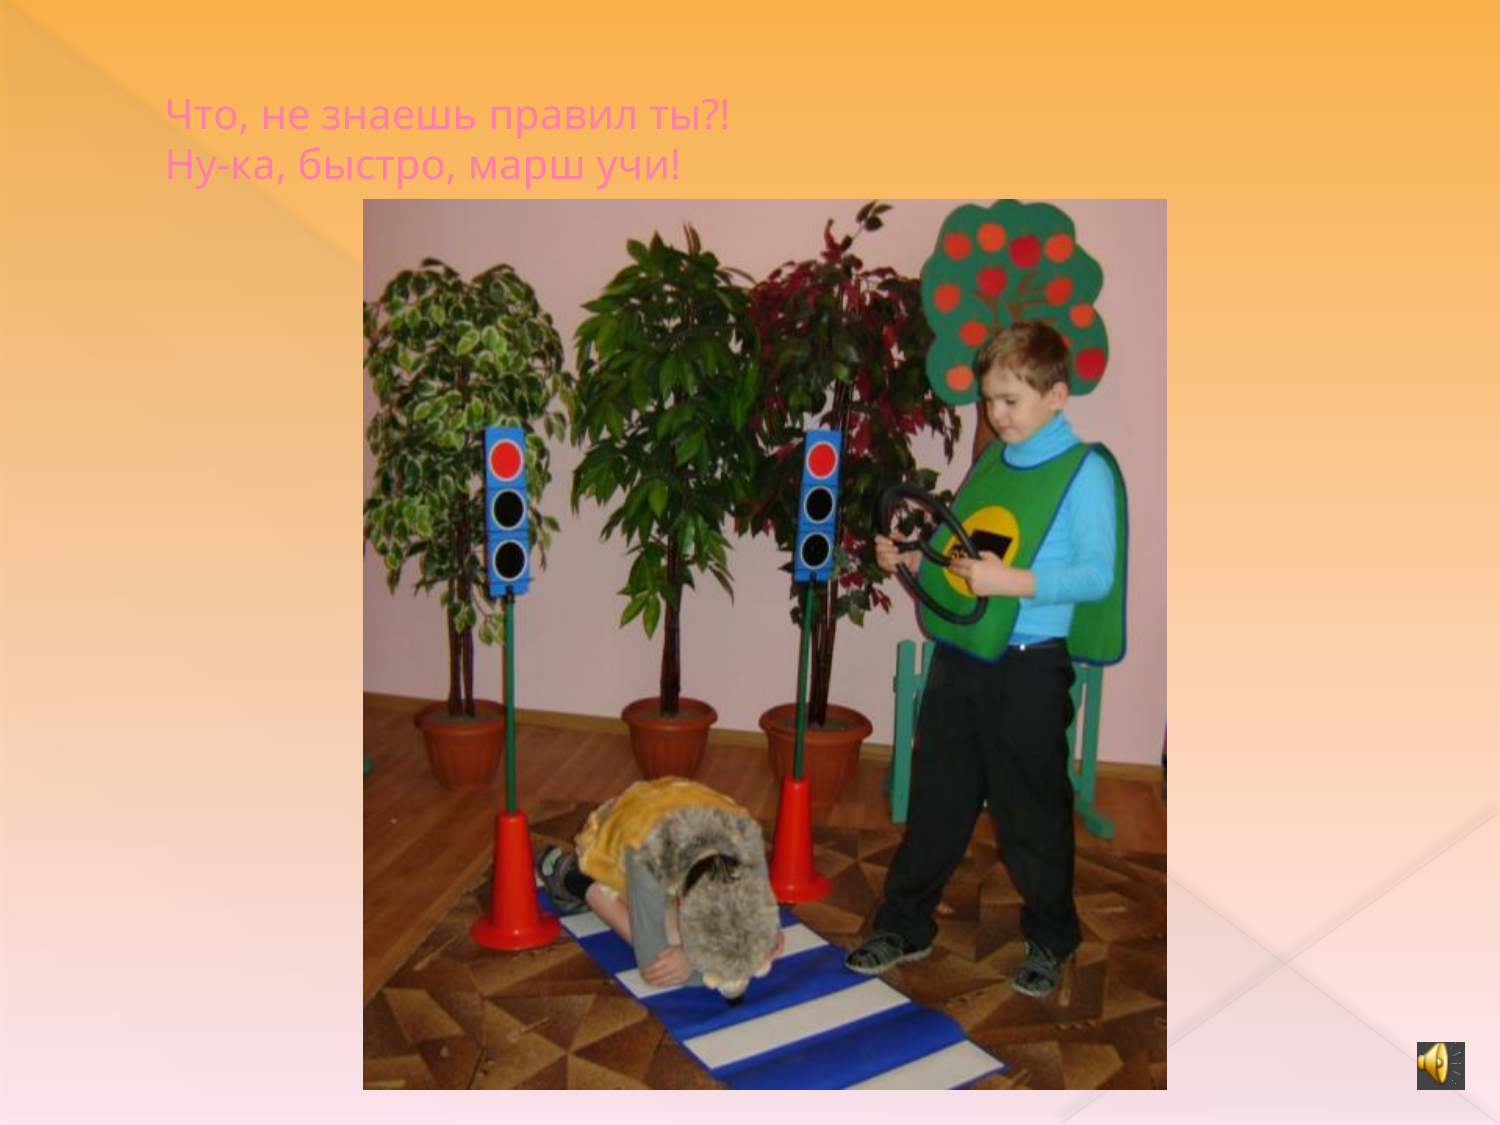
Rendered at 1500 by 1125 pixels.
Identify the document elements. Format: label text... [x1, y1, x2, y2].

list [362, 198, 1167, 1091]
title Что, не знаешь правил ты?! Ну-ка, быстро, марш учи! [70, 23, 1421, 253]
picture [1415, 1040, 1467, 1092]
